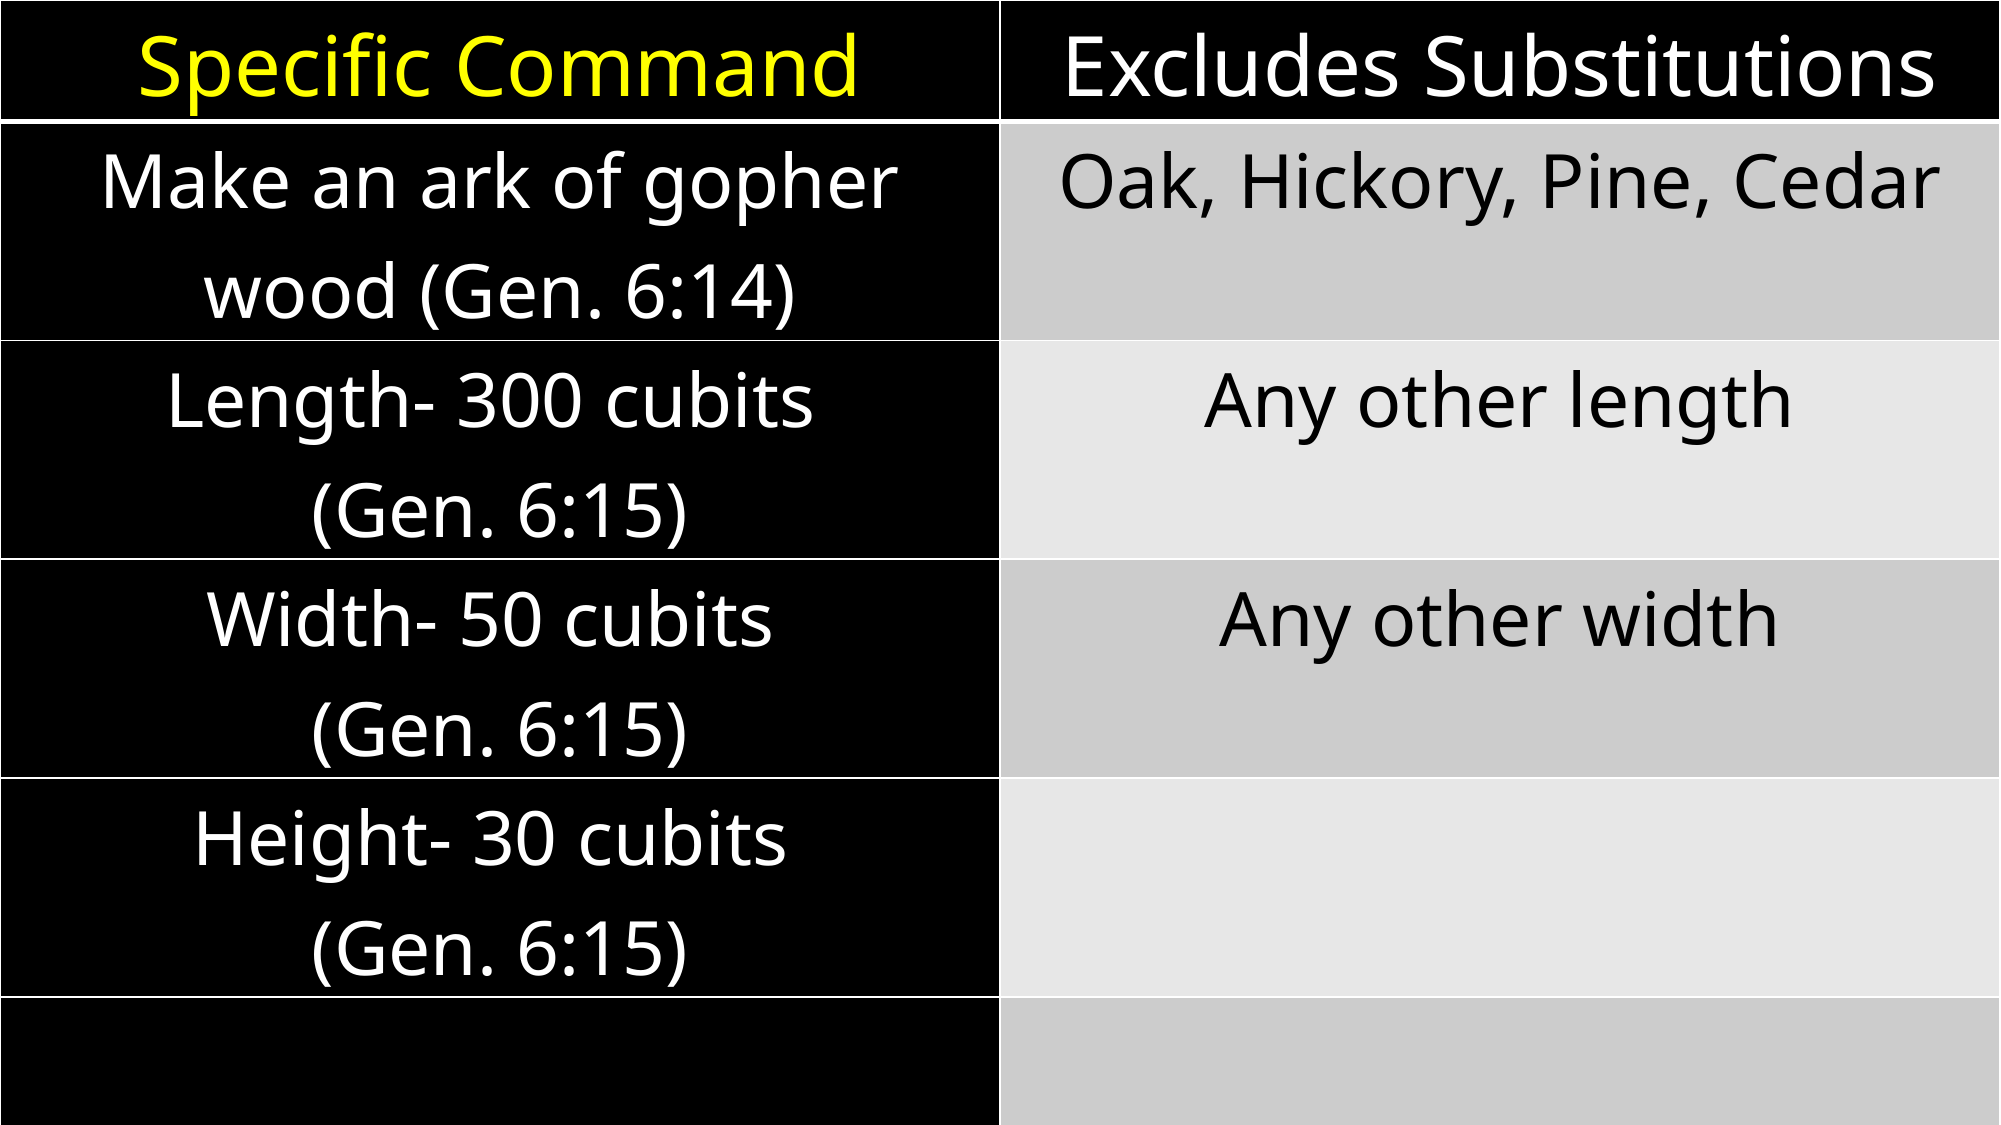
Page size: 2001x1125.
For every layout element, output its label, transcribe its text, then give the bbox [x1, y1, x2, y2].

table_cell Length- 300 cubits (Gen. 6:15) [1, 341, 999, 558]
table_cell [1001, 998, 1999, 1125]
table_cell Width- 50 cubits (Gen. 6:15) [1, 560, 999, 777]
table_cell [1001, 779, 1999, 996]
table_header Excludes Substitutions [1001, 1, 1999, 119]
table_cell Height- 30 cubits (Gen. 6:15) [1, 779, 999, 996]
table_cell Oak, Hickory, Pine, Cedar [1001, 124, 1999, 340]
table_cell Any other length [1001, 341, 1999, 558]
table_header Specific Command [1, 1, 999, 119]
table_cell Make an ark of gopher wood (Gen. 6:14) [1, 124, 999, 340]
table_cell [1, 998, 999, 1125]
table_cell Any other width [1001, 560, 1999, 777]
